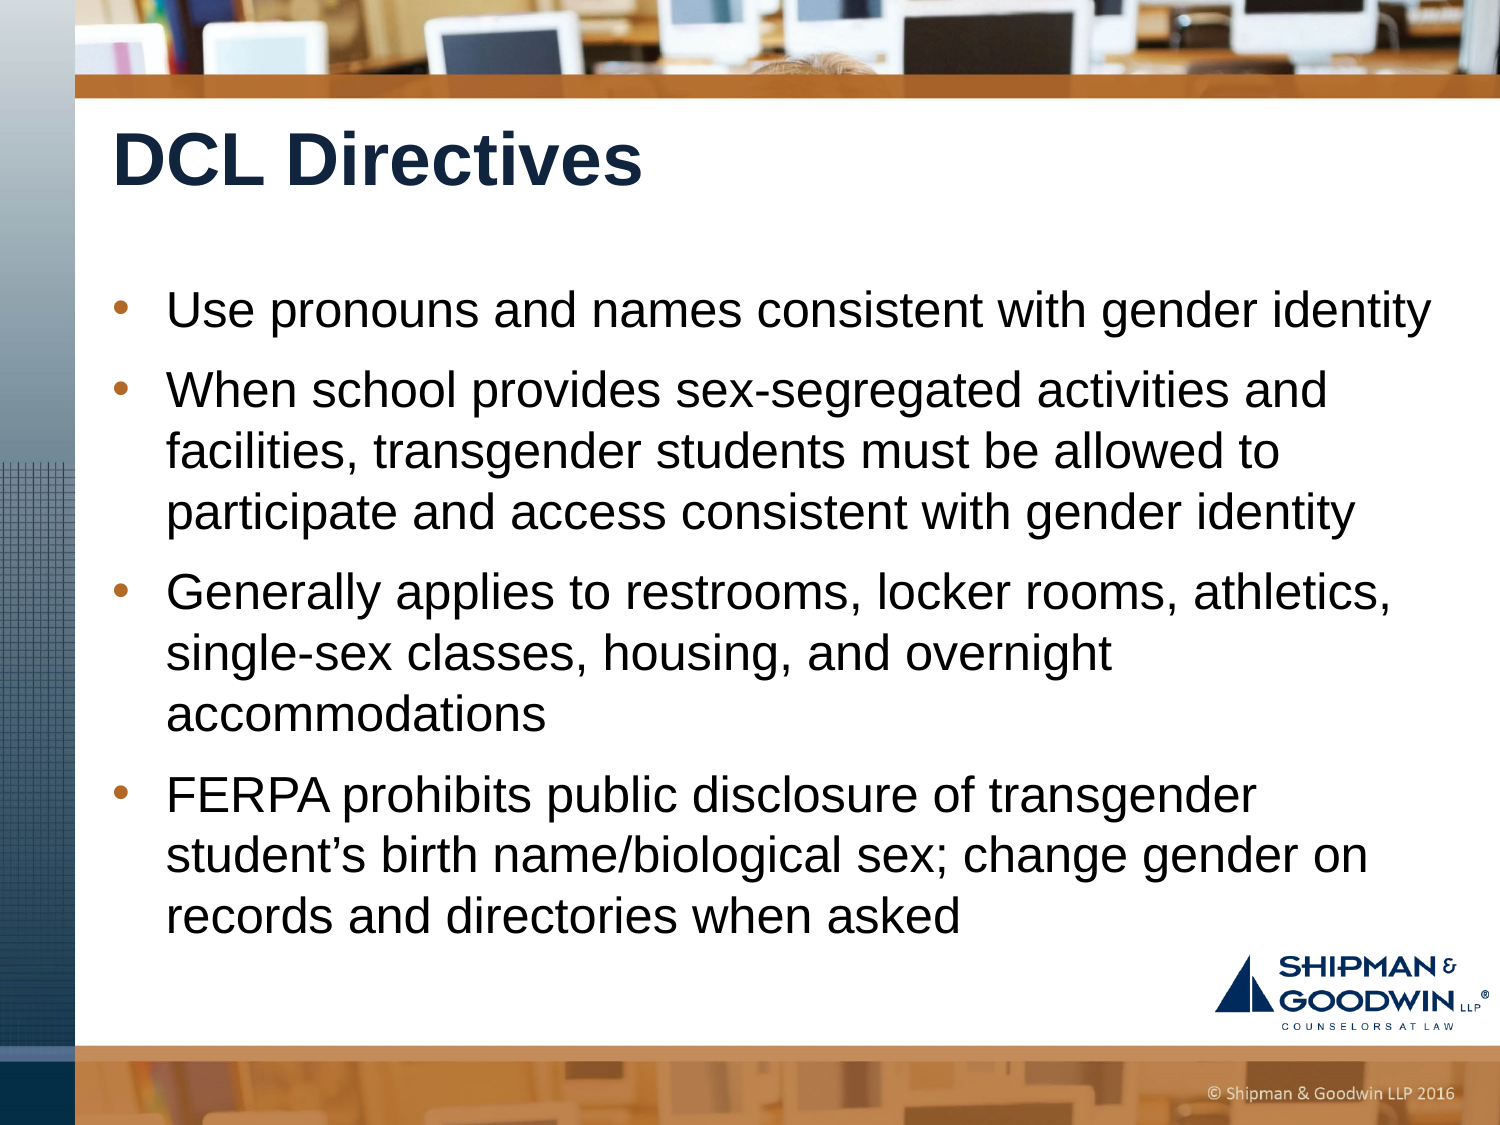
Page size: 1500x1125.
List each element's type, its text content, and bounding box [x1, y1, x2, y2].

picture [0, 0, 1500, 1125]
list Use pronouns and names consistent with gender identity When school provides sex-segregated activities and facilities, transgender students must be allowed to participate and access consistent with gender identity Generally applies to restrooms, locker rooms, athletics, single-sex classes, housing, and overnight accommodations FERPA prohibits public disclosure of transgender student’s birth name/biological sex; change gender on records and directories when asked [97, 268, 1448, 1012]
title DCL Directives [97, 62, 1448, 250]
